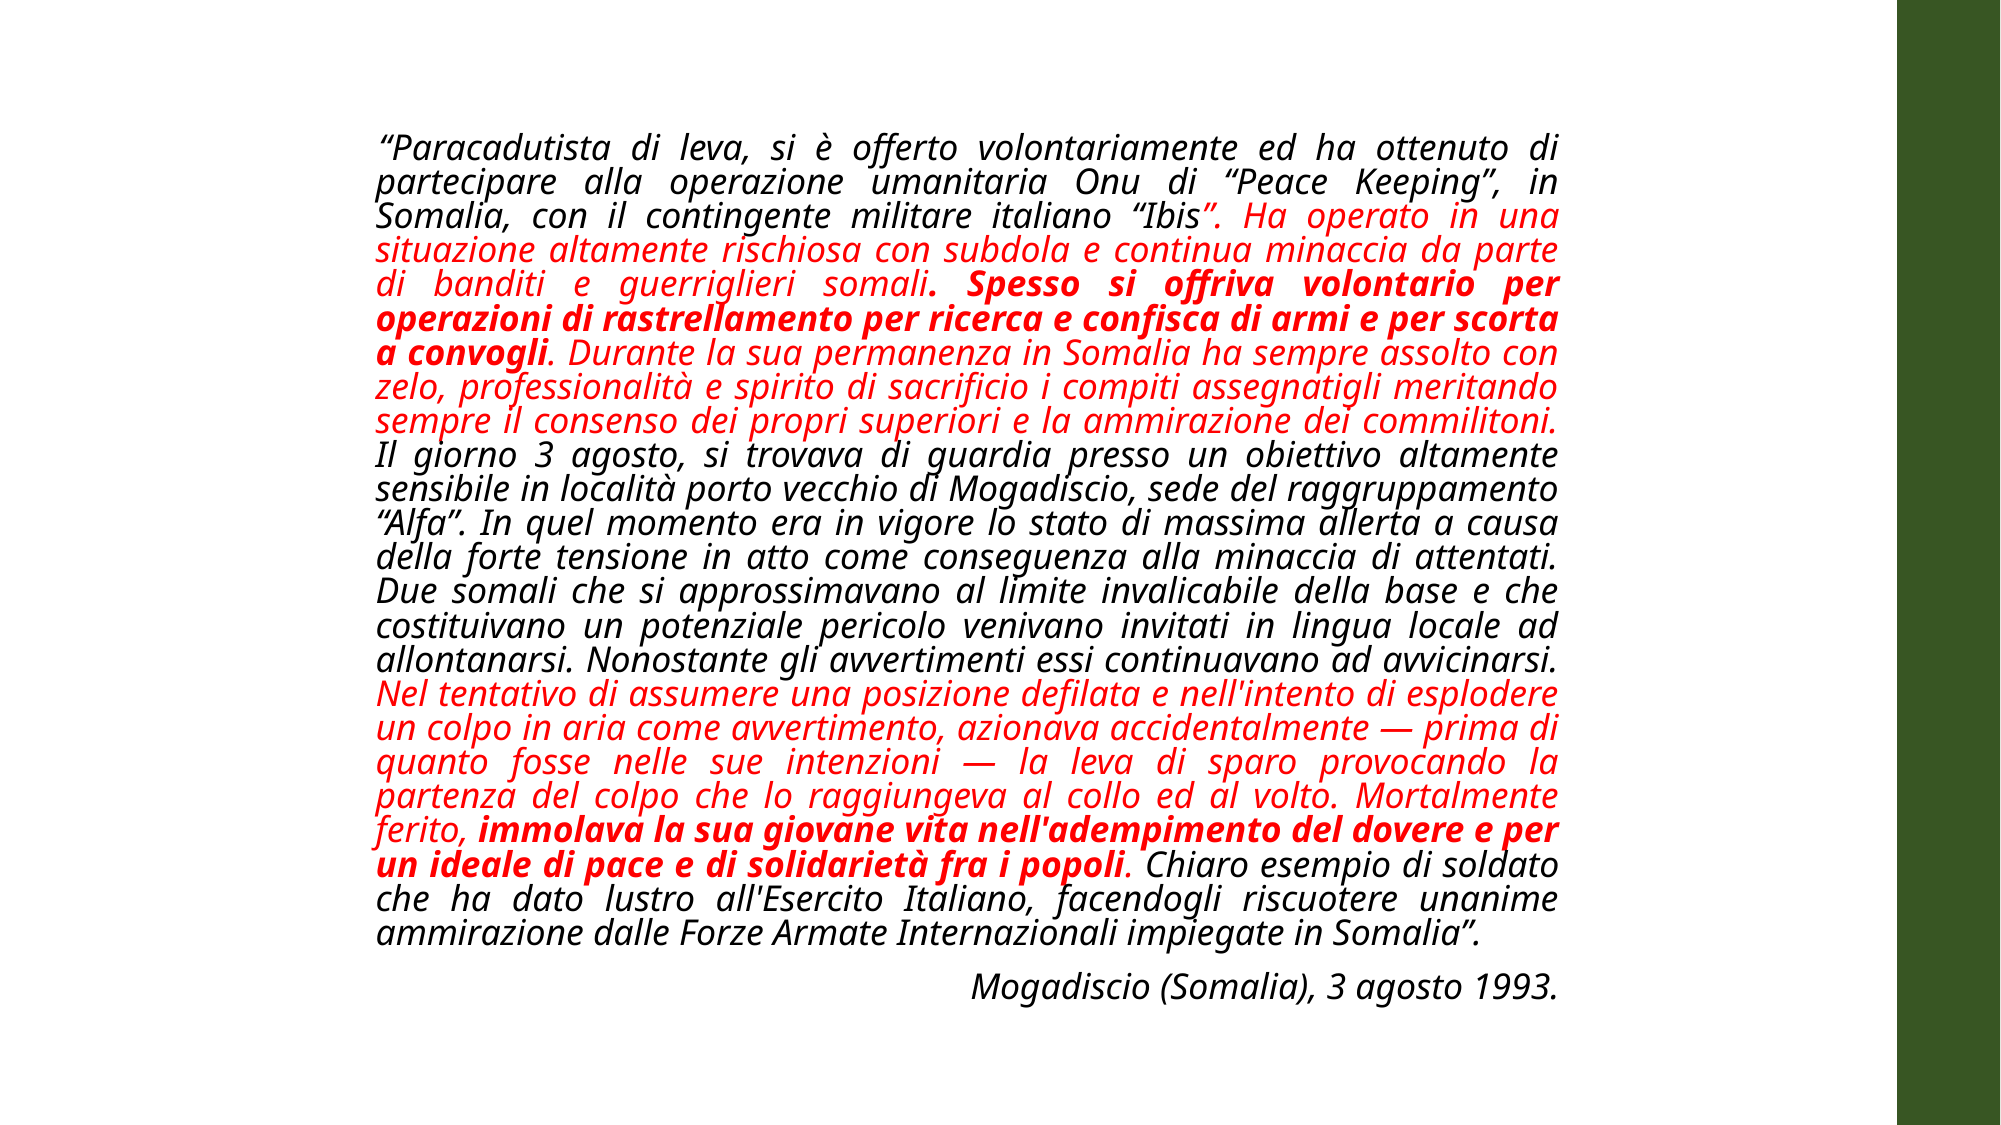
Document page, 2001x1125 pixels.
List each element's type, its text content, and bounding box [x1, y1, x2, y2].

list “Paracadutista di leva, si è offerto volontariamente ed ha ottenuto di partecipare alla operazione umanitaria Onu di “Peace Keeping”, in Somalia, con il contingente militare italiano “Ibis”. Ha operato in una situazione altamente rischiosa con subdola e continua minaccia da parte di banditi e guerriglieri somali. Spesso si offriva volontario per operazioni di rastrellamento per ricerca e confisca di armi e per scorta a convogli. Durante la sua permanenza in Somalia ha sempre assolto con zelo, professionalità e spirito di sacrificio i compiti assegnatigli meritando sempre il consenso dei propri superiori e la ammirazione dei commilitoni. Il giorno 3 agosto, si trovava di guardia presso un obiettivo altamente sensibile in località porto vecchio di Mogadiscio, sede del raggruppamento “Alfa”. In quel momento era in vigore lo stato di massima allerta a causa della forte tensione in atto come conseguenza alla minaccia di attentati. Due somali che si approssimavano al limite invalicabile della base e che costituivano un potenziale pericolo venivano invitati in lingua locale ad allontanarsi. Nonostante gli avvertimenti essi continuavano ad avvicinarsi. Nel tentativo di assumere una posizione defilata e nell'intento di esplodere un colpo in aria come avvertimento, azionava accidentalmente — prima di quanto fosse nelle sue intenzioni — la leva di sparo provocando la partenza del colpo che lo raggiungeva al collo ed al volto. Mortalmente ferito, immolava la sua giovane vita nell'adempimento del dovere e per un ideale di pace e di solidarietà fra i popoli. Chiaro esempio di soldato che ha dato lustro all'Esercito Italiano, facendogli riscuotere unanime ammirazione dalle Forze Armate Internazionali impiegate in Somalia”. Mogadiscio (Somalia), 3 agosto 1993. [324, 125, 1575, 1050]
